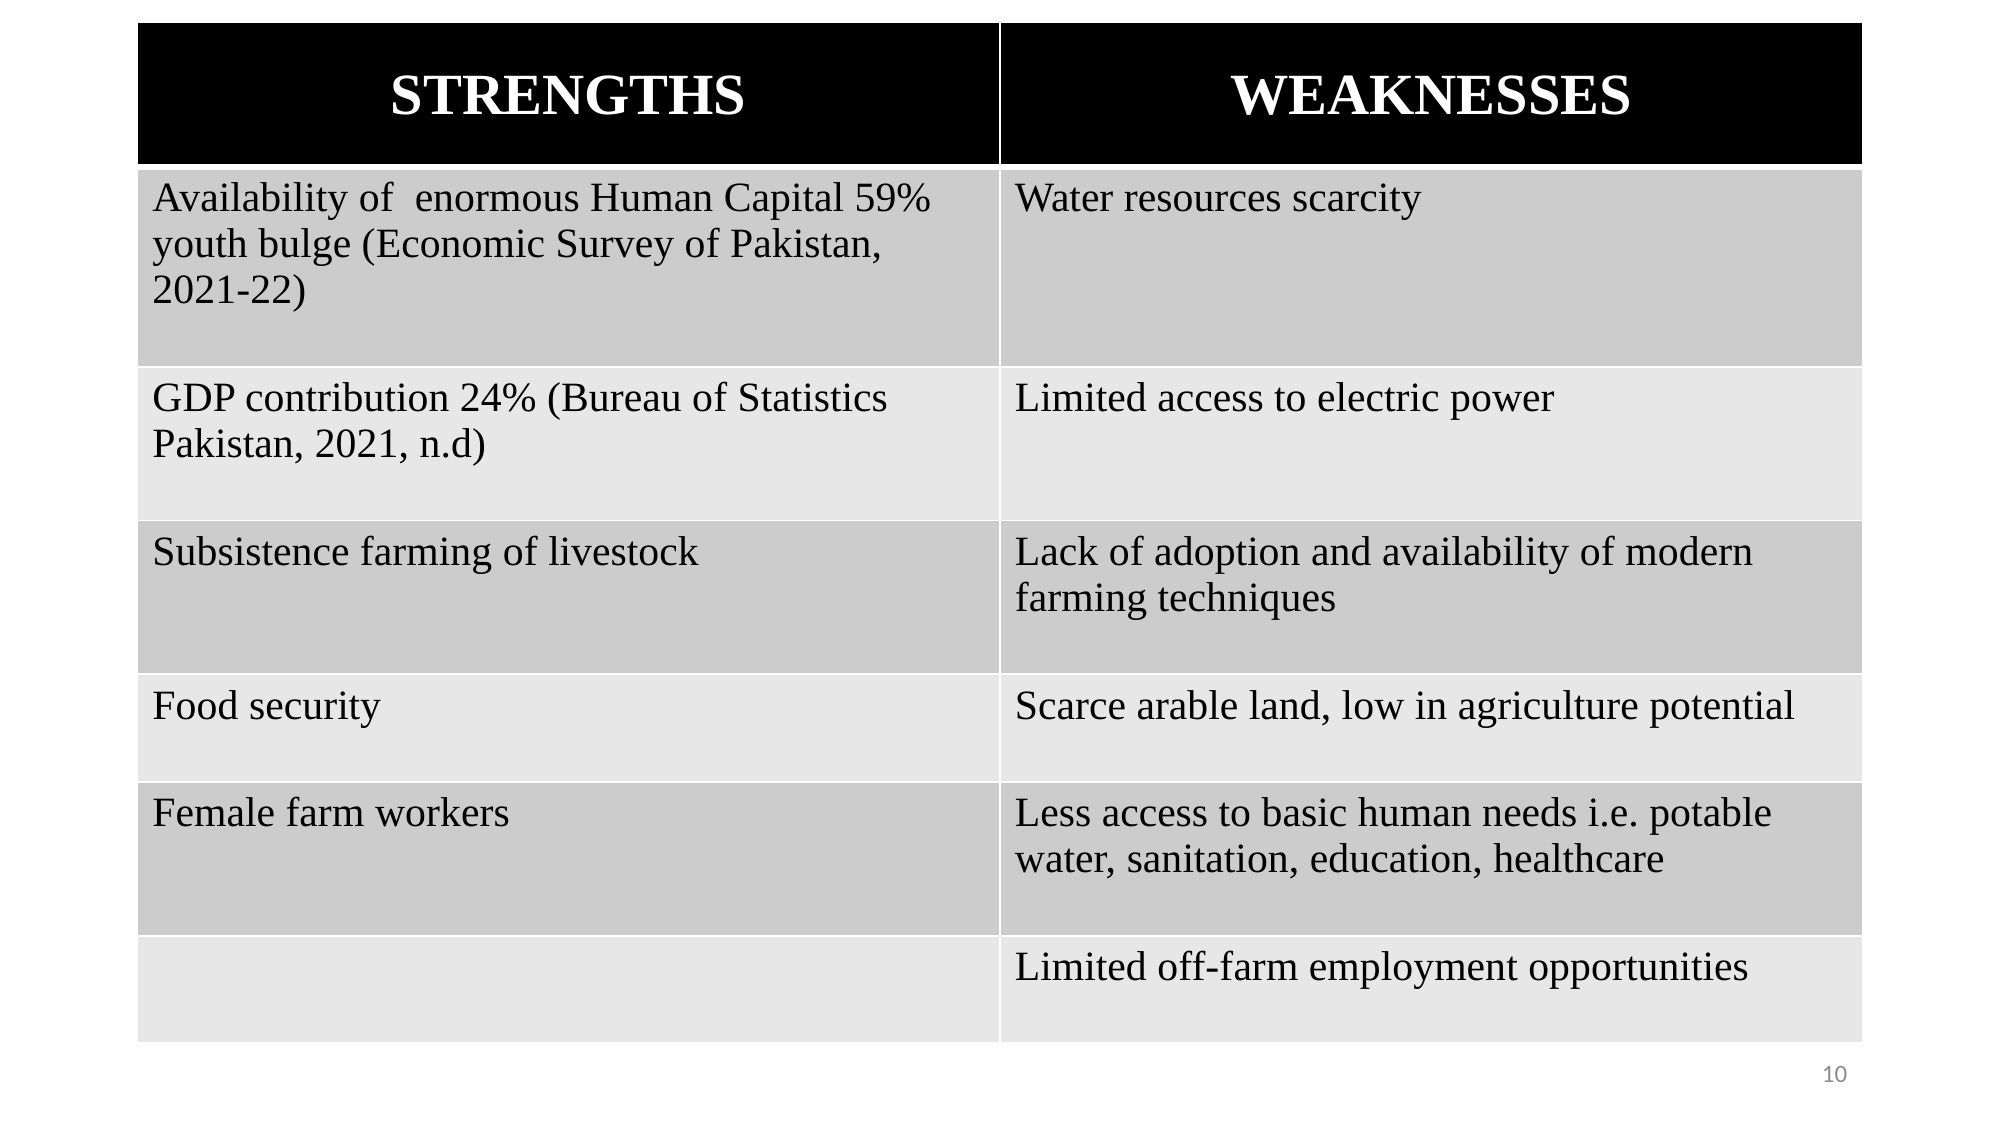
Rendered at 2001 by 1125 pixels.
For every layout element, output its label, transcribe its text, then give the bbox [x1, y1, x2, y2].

table_cell GDP contribution 24% (Bureau of Statistics Pakistan, 2021, n.d) [138, 368, 999, 520]
table_cell Lack of adoption and availability of modern farming techniques [1001, 521, 1862, 673]
table_cell Food security [138, 675, 999, 781]
table_cell Limited off-farm employment opportunities [1001, 937, 1862, 1042]
table_cell Less access to basic human needs i.e. potable water, sanitation, education, healthcare [1001, 783, 1862, 935]
table_cell [138, 937, 999, 1042]
table_cell Availability of enormous Human Capital 59% youth bulge (Economic Survey of Pakistan, 2021-22) [138, 170, 999, 366]
table_header STRENGTHS [138, 23, 999, 164]
table_header WEAKNESSES [1001, 23, 1862, 164]
table_cell Water resources scarcity [1001, 170, 1862, 366]
table_cell Scarce arable land, low in agriculture potential [1001, 675, 1862, 781]
table_cell Subsistence farming of livestock [138, 521, 999, 673]
table_cell Female farm workers [138, 783, 999, 935]
table_cell Limited access to electric power [1001, 368, 1862, 520]
slide_number 10 [1412, 1042, 1863, 1103]
